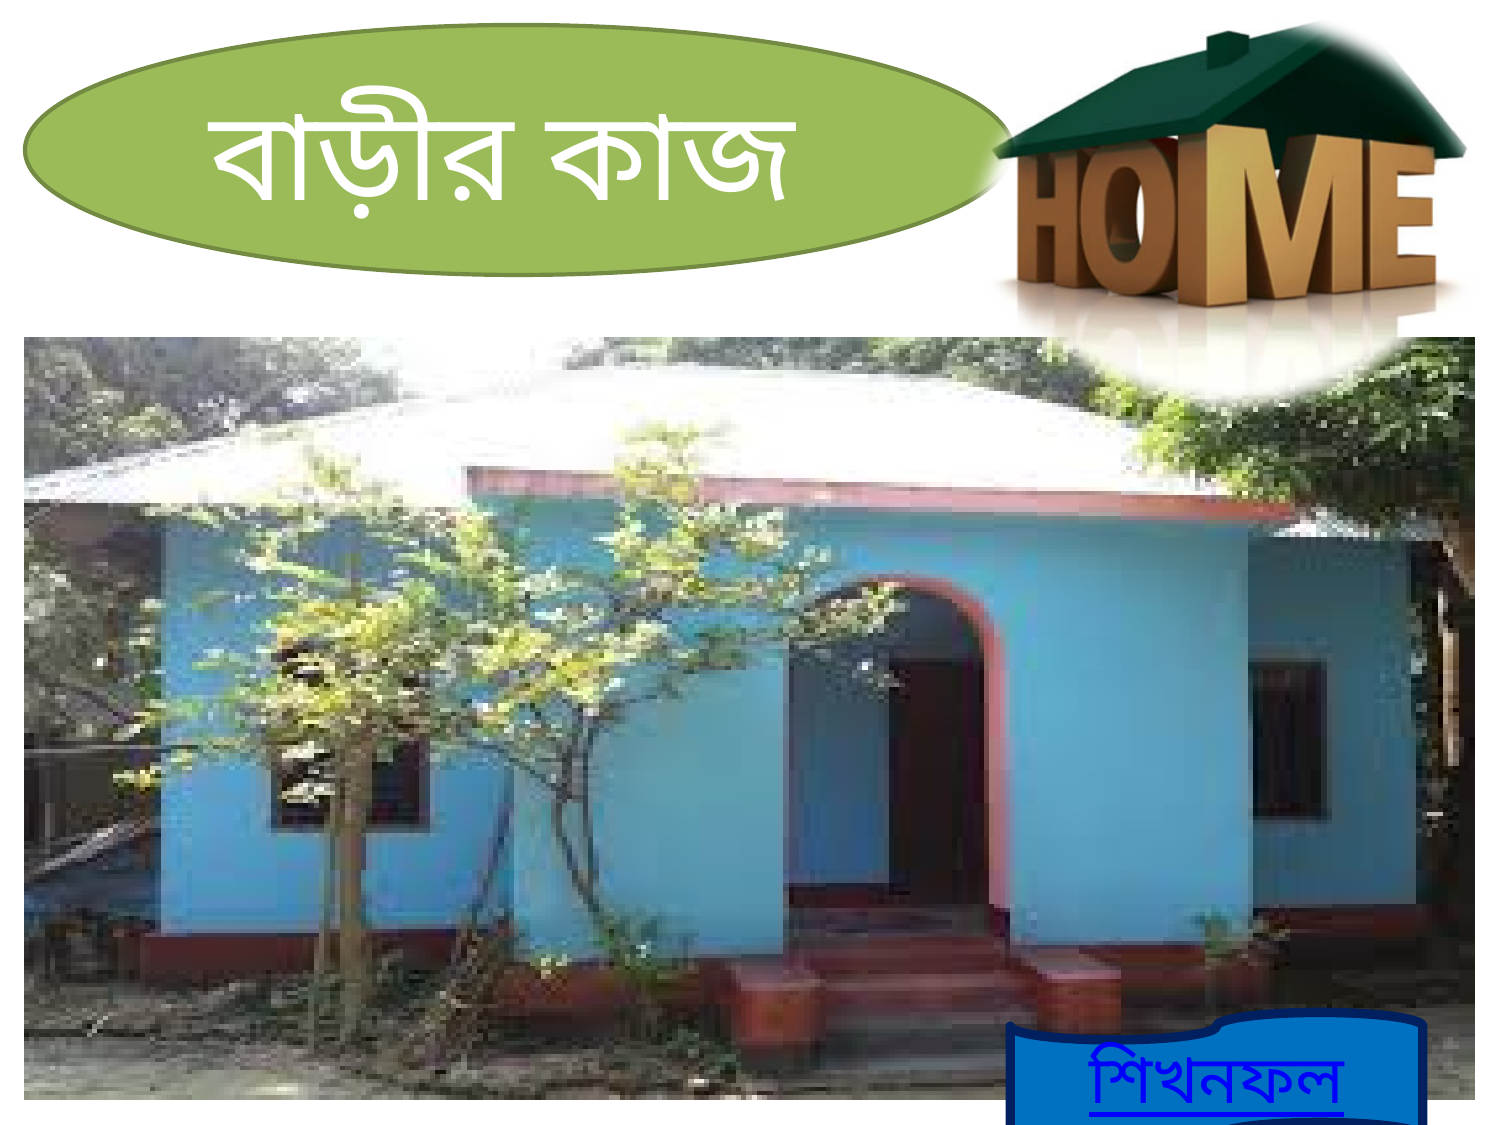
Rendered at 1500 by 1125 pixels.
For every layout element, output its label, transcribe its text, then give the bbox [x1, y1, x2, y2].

picture [24, 0, 1500, 1101]
text_box বাড়ীর কাজ [22, 22, 957, 278]
text_box শিখনফল [1008, 1110, 1425, 1125]
